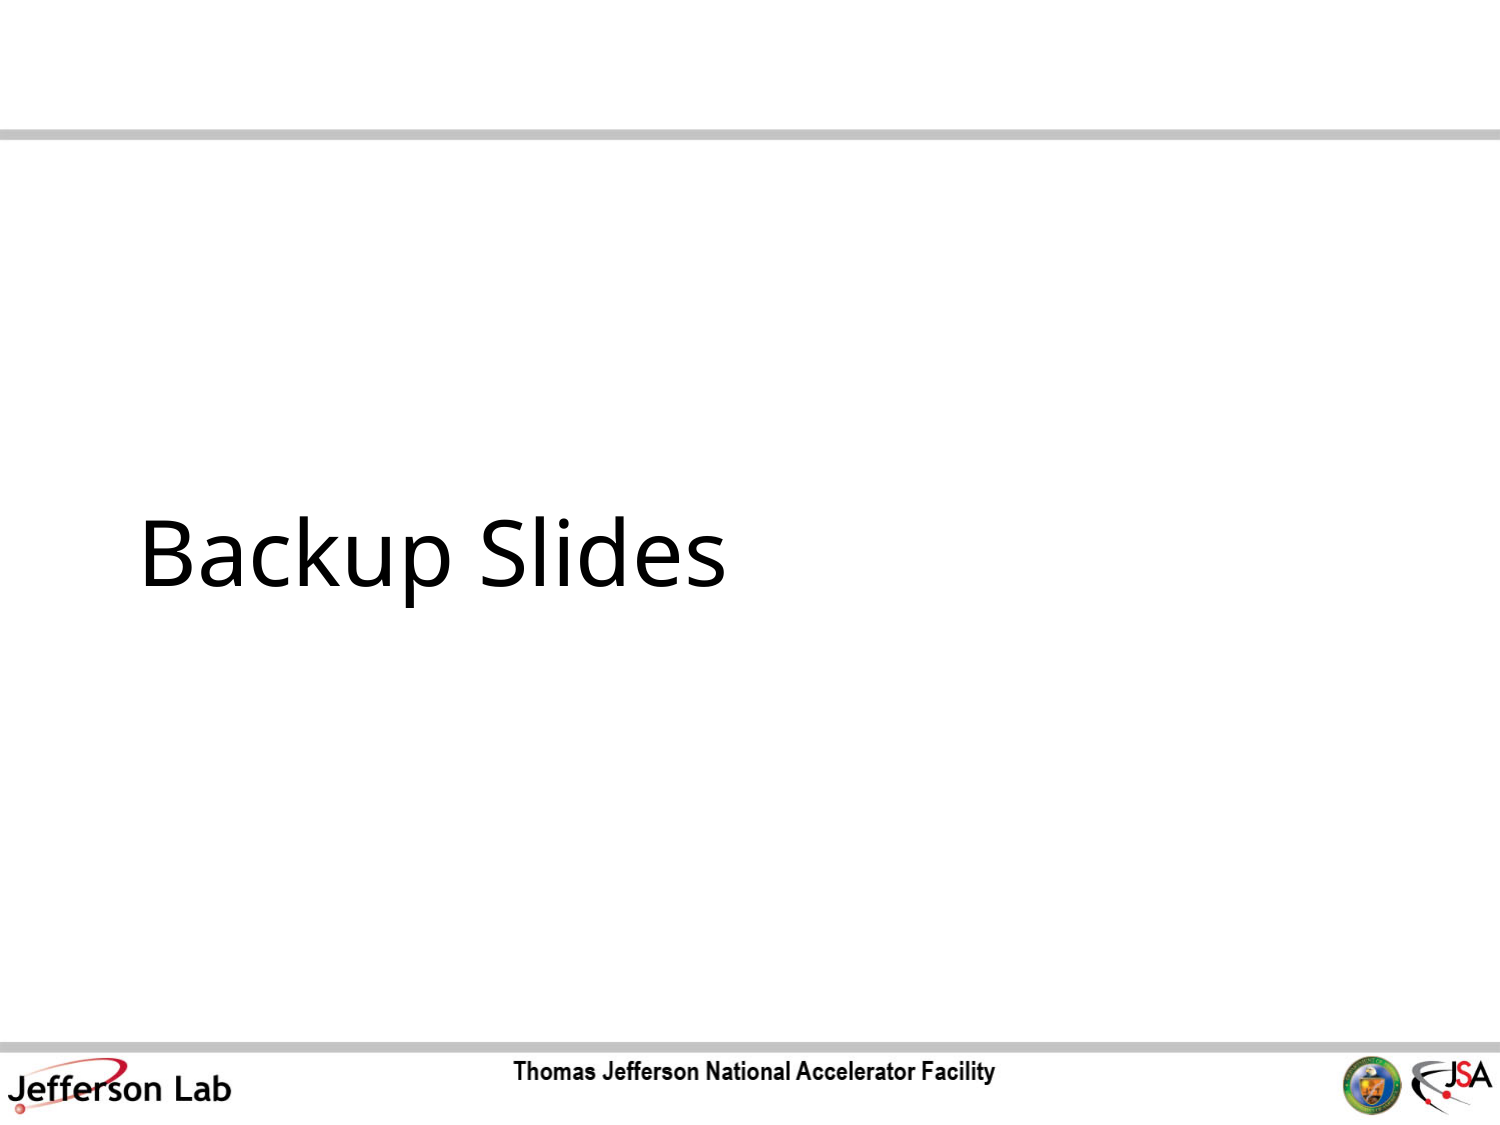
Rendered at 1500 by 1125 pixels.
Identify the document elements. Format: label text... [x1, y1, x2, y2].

picture [0, 0, 1500, 1125]
text_box Backup Slides [122, 487, 744, 613]
